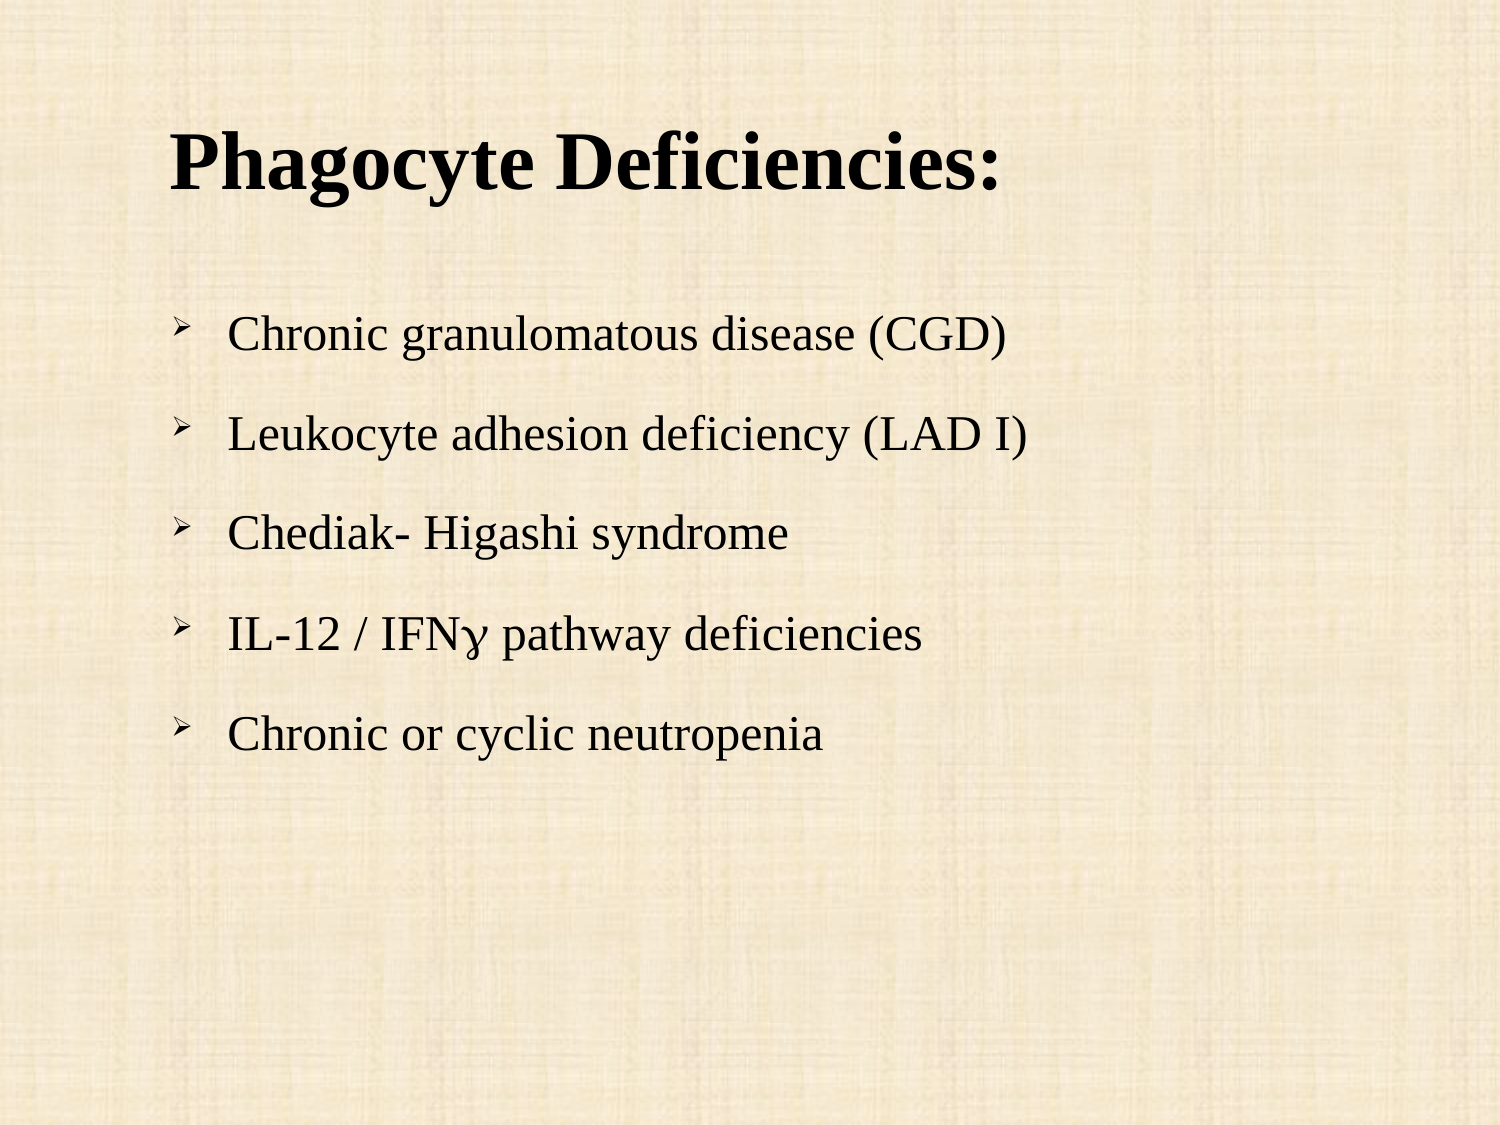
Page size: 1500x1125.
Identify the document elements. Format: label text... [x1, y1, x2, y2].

list Chronic granulomatous disease (CGD) Leukocyte adhesion deficiency (LAD I) Chediak- Higashi syndrome IL-12 / IFN pathway deficiencies Chronic or cyclic neutropenia [156, 262, 1344, 988]
title Phagocyte Deficiencies: [0, 87, 1175, 225]
